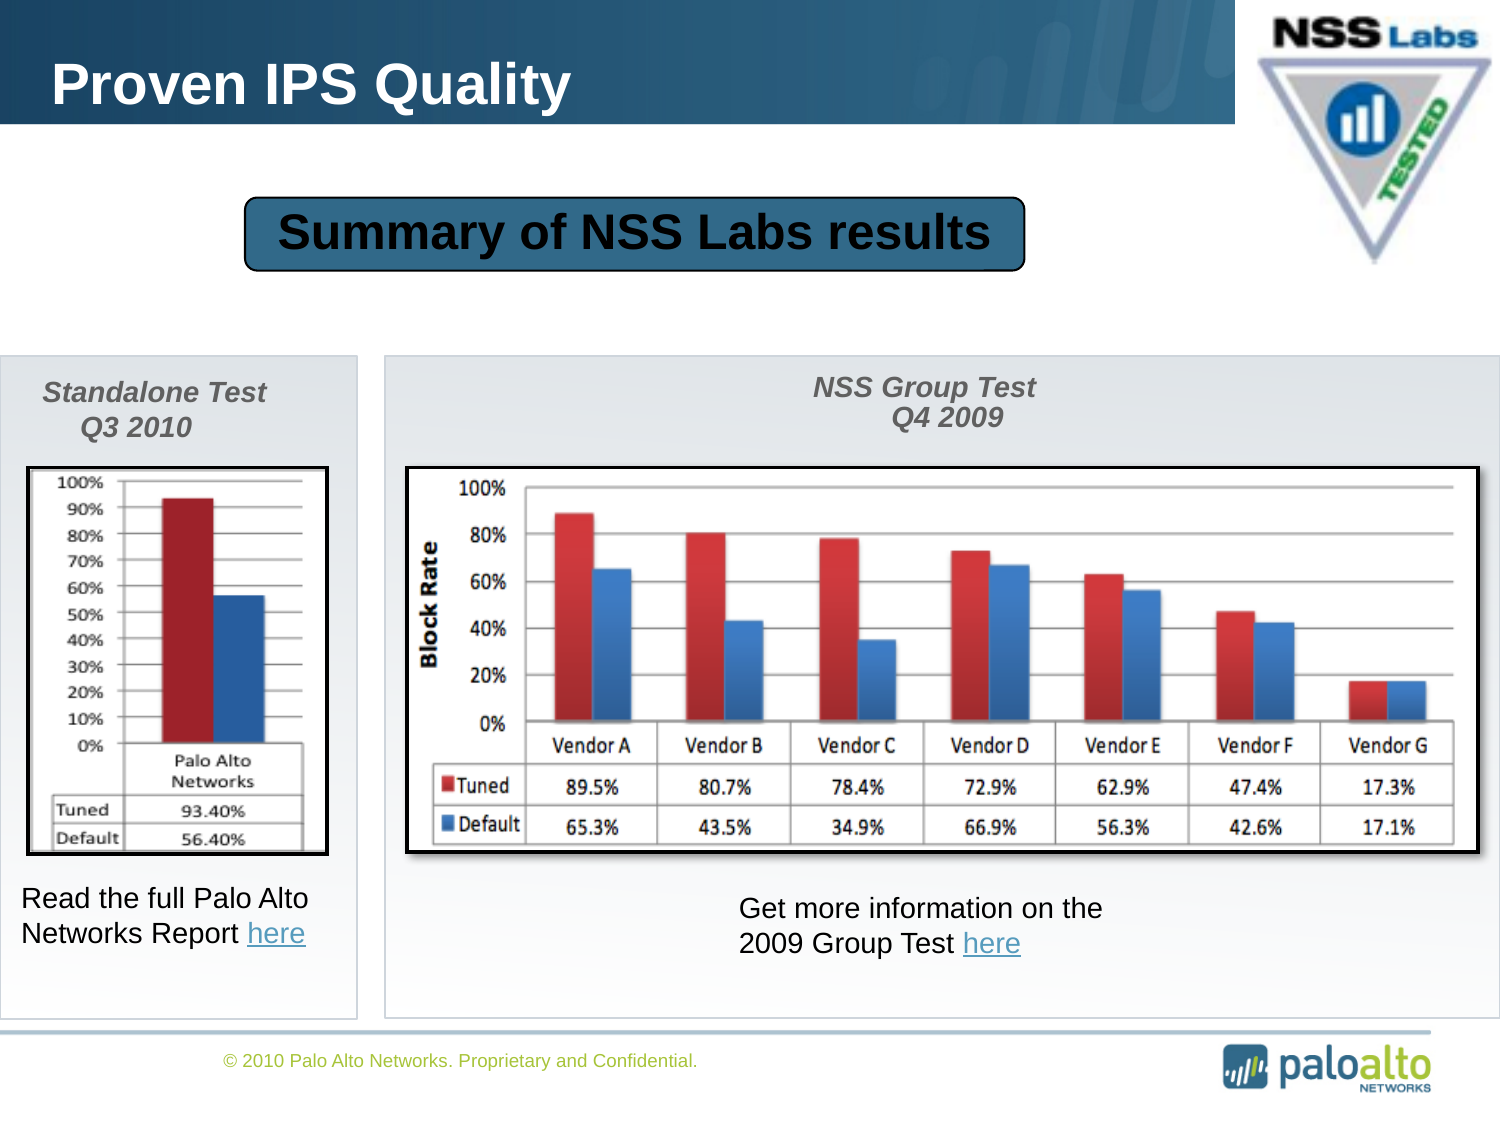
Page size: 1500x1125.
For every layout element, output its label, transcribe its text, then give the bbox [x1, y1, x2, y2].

footer © 2010 Palo Alto Networks. Proprietary and Confidential. [208, 1041, 1105, 1117]
text_box Summary of NSS Labs results [245, 197, 1025, 271]
picture [408, 468, 1477, 851]
picture [29, 468, 326, 853]
list NSS Group Test Q4 2009 [664, 365, 1193, 435]
text_box Get more information on the 2009 Group Test here [723, 882, 1128, 967]
text_box [384, 355, 1500, 1019]
title Proven IPS Quality [35, 24, 1229, 126]
picture [0, 0, 1500, 1125]
text_box Read the full Palo Alto Networks Report here [6, 872, 355, 957]
text_box [0, 356, 357, 1019]
text_box Standalone Test Q3 2010 [27, 366, 323, 434]
